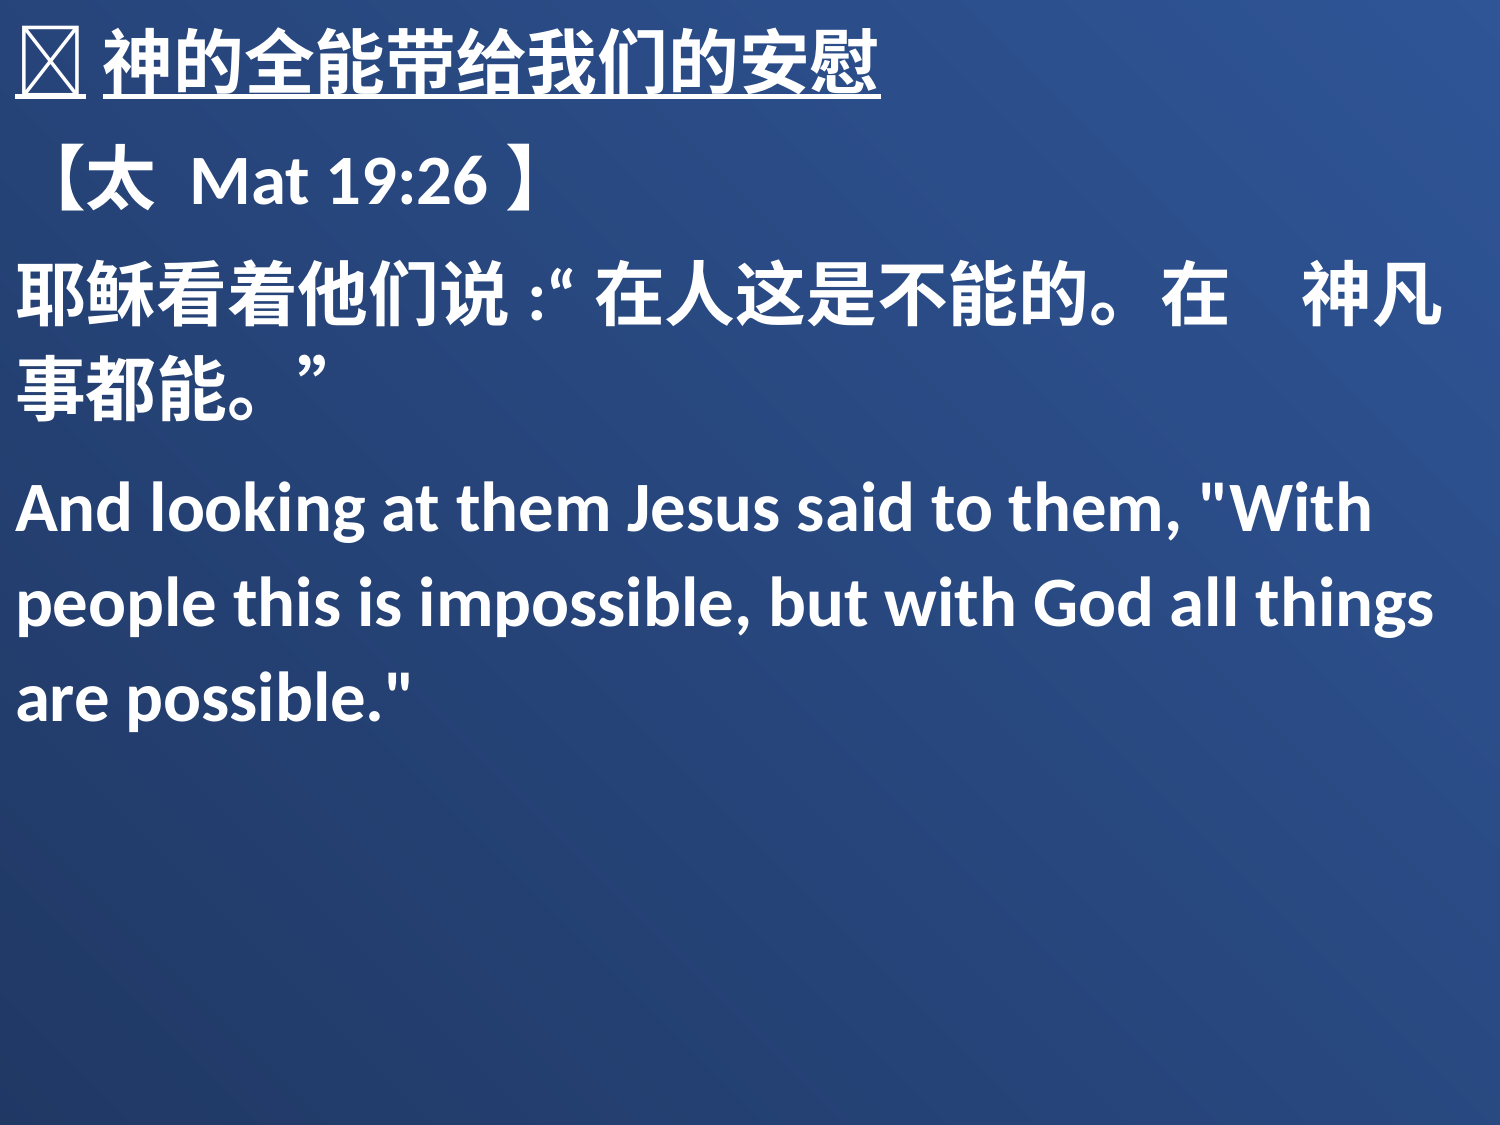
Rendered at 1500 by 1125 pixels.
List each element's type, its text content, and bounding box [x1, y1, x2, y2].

subtitle 神的全能带给我们的安慰 【太 Mat 19:26】 耶稣看着他们说:“在人这是不能的。在 神凡事都能。” And looking at them Jesus said to them, "With people this is impossible, but with God all things are possible." [0, 0, 1500, 1125]
